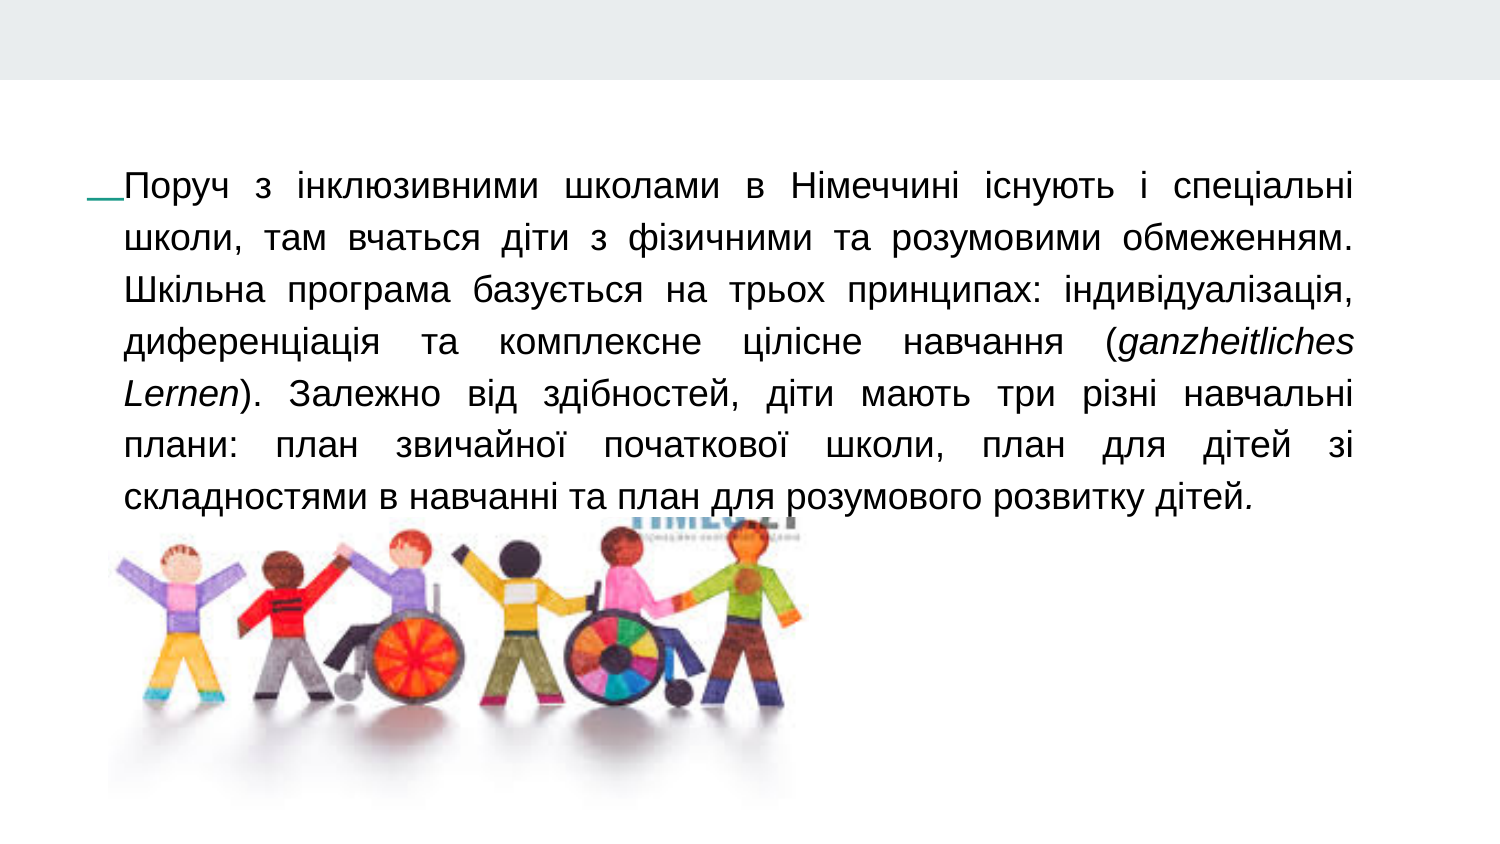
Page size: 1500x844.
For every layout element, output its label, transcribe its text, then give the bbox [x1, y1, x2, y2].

picture [108, 481, 809, 832]
list Поруч з інклюзивними школами в Німеччині існують і спеціальні школи, там вчаться діти з фізичними та розумовими обмеженням. Шкільна програма базується на трьох принципах: індивідуалізація, диференціація та комплексне цілісне навчання (ganzheitliches Lernen). Залежно від здібностей, діти мають три різні навчальні плани: план звичайної початкової школи, план для дітей зі складностями в навчанні та план для розумового розвитку дітей. [108, 139, 1370, 511]
